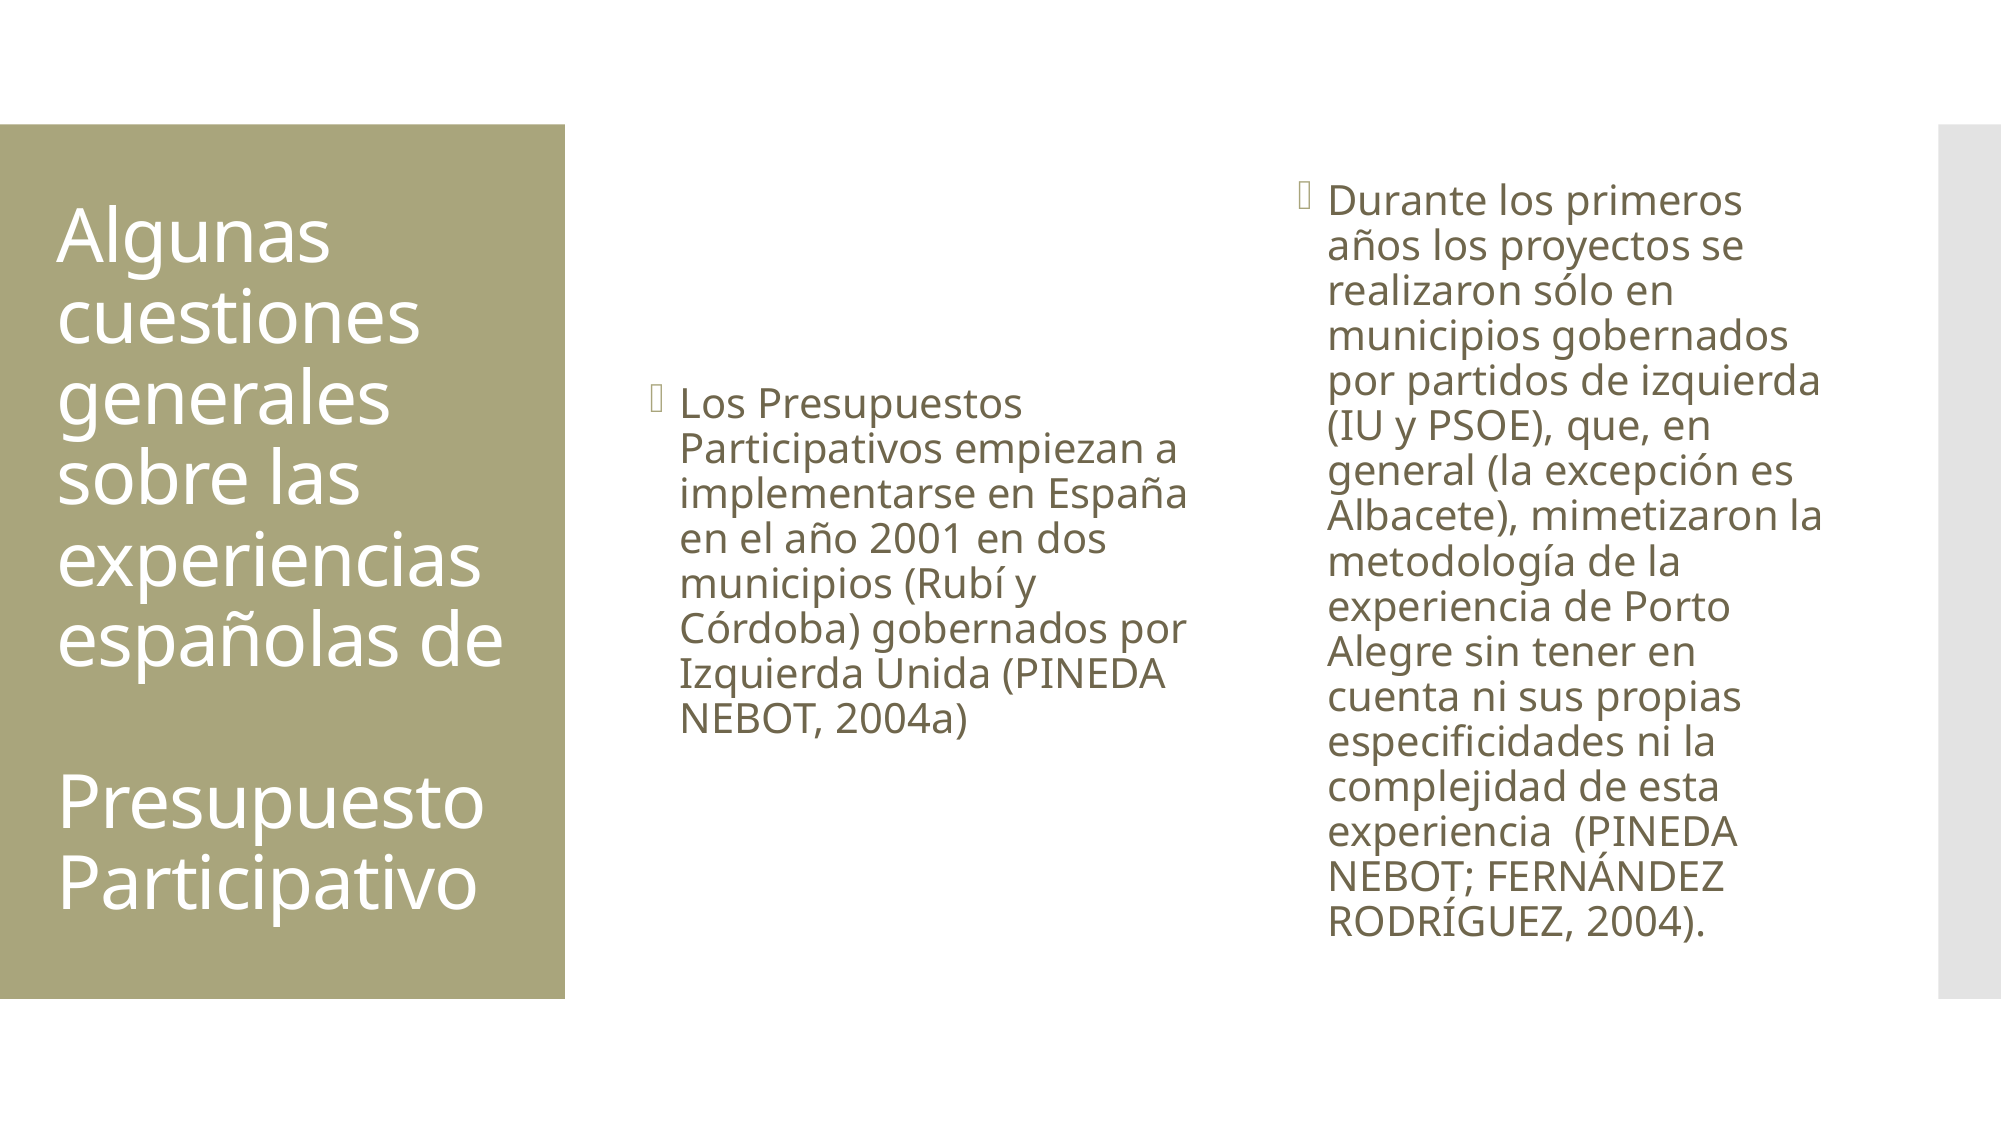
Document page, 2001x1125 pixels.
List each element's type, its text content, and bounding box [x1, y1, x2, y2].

list Los Presupuestos Participativos empiezan a implementarse en España en el año 2001 en dos municipios (Rubí y Córdoba) gobernados por Izquierda Unida (PINEDA NEBOT, 2004a) [634, 142, 1205, 983]
title Algunas cuestiones generales sobre las experiencias españolas de Presupuesto Participativo [41, 184, 525, 940]
list Durante los primeros años los proyectos se realizaron sólo en municipios gobernados por partidos de izquierda (IU y PSOE), que, en general (la excepción es Albacete), mimetizaron la metodología de la experiencia de Porto Alegre sin tener en cuenta ni sus propias especificidades ni la complejidad de esta experiencia (PINEDA NEBOT; FERNÁNDEZ RODRÍGUEZ, 2004). [1282, 142, 1853, 983]
